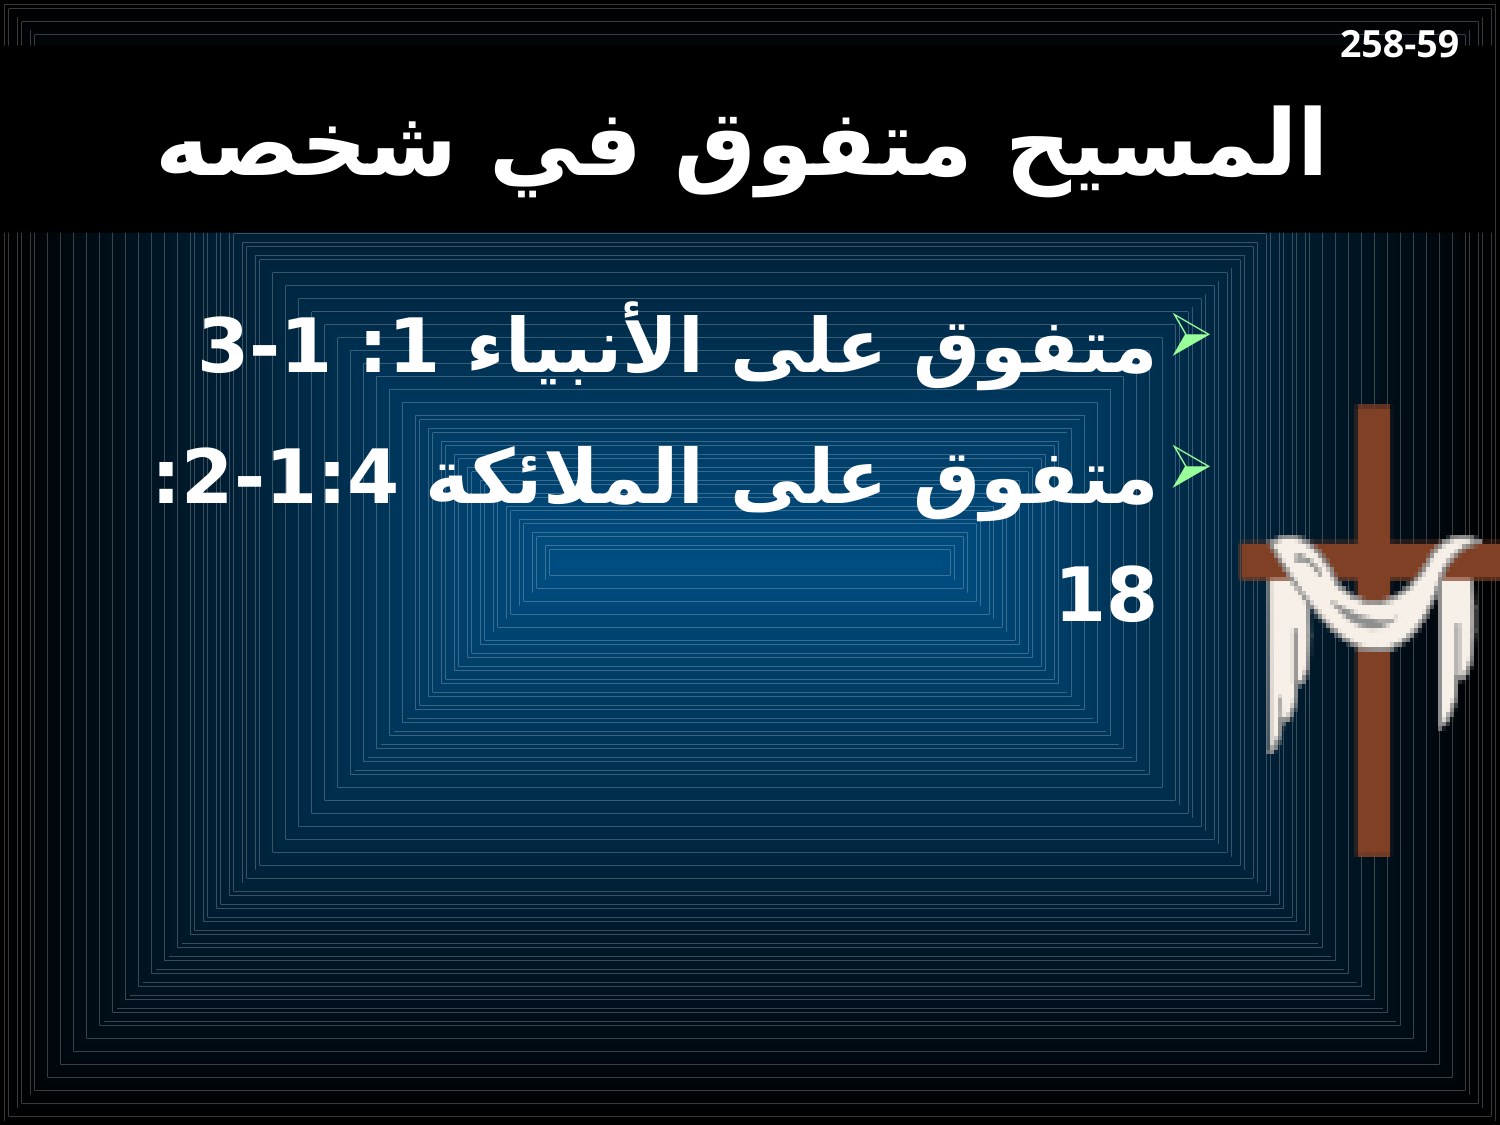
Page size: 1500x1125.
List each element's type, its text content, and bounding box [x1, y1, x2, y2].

list متفوق على الأنبياء 1: 1-3 متفوق على الملائكة 1:4-2: 18 [49, 262, 1231, 976]
picture [1229, 394, 1500, 858]
text_box 258-59 [1325, 12, 1500, 73]
title المسيح متفوق في شخصه [0, 45, 1495, 233]
